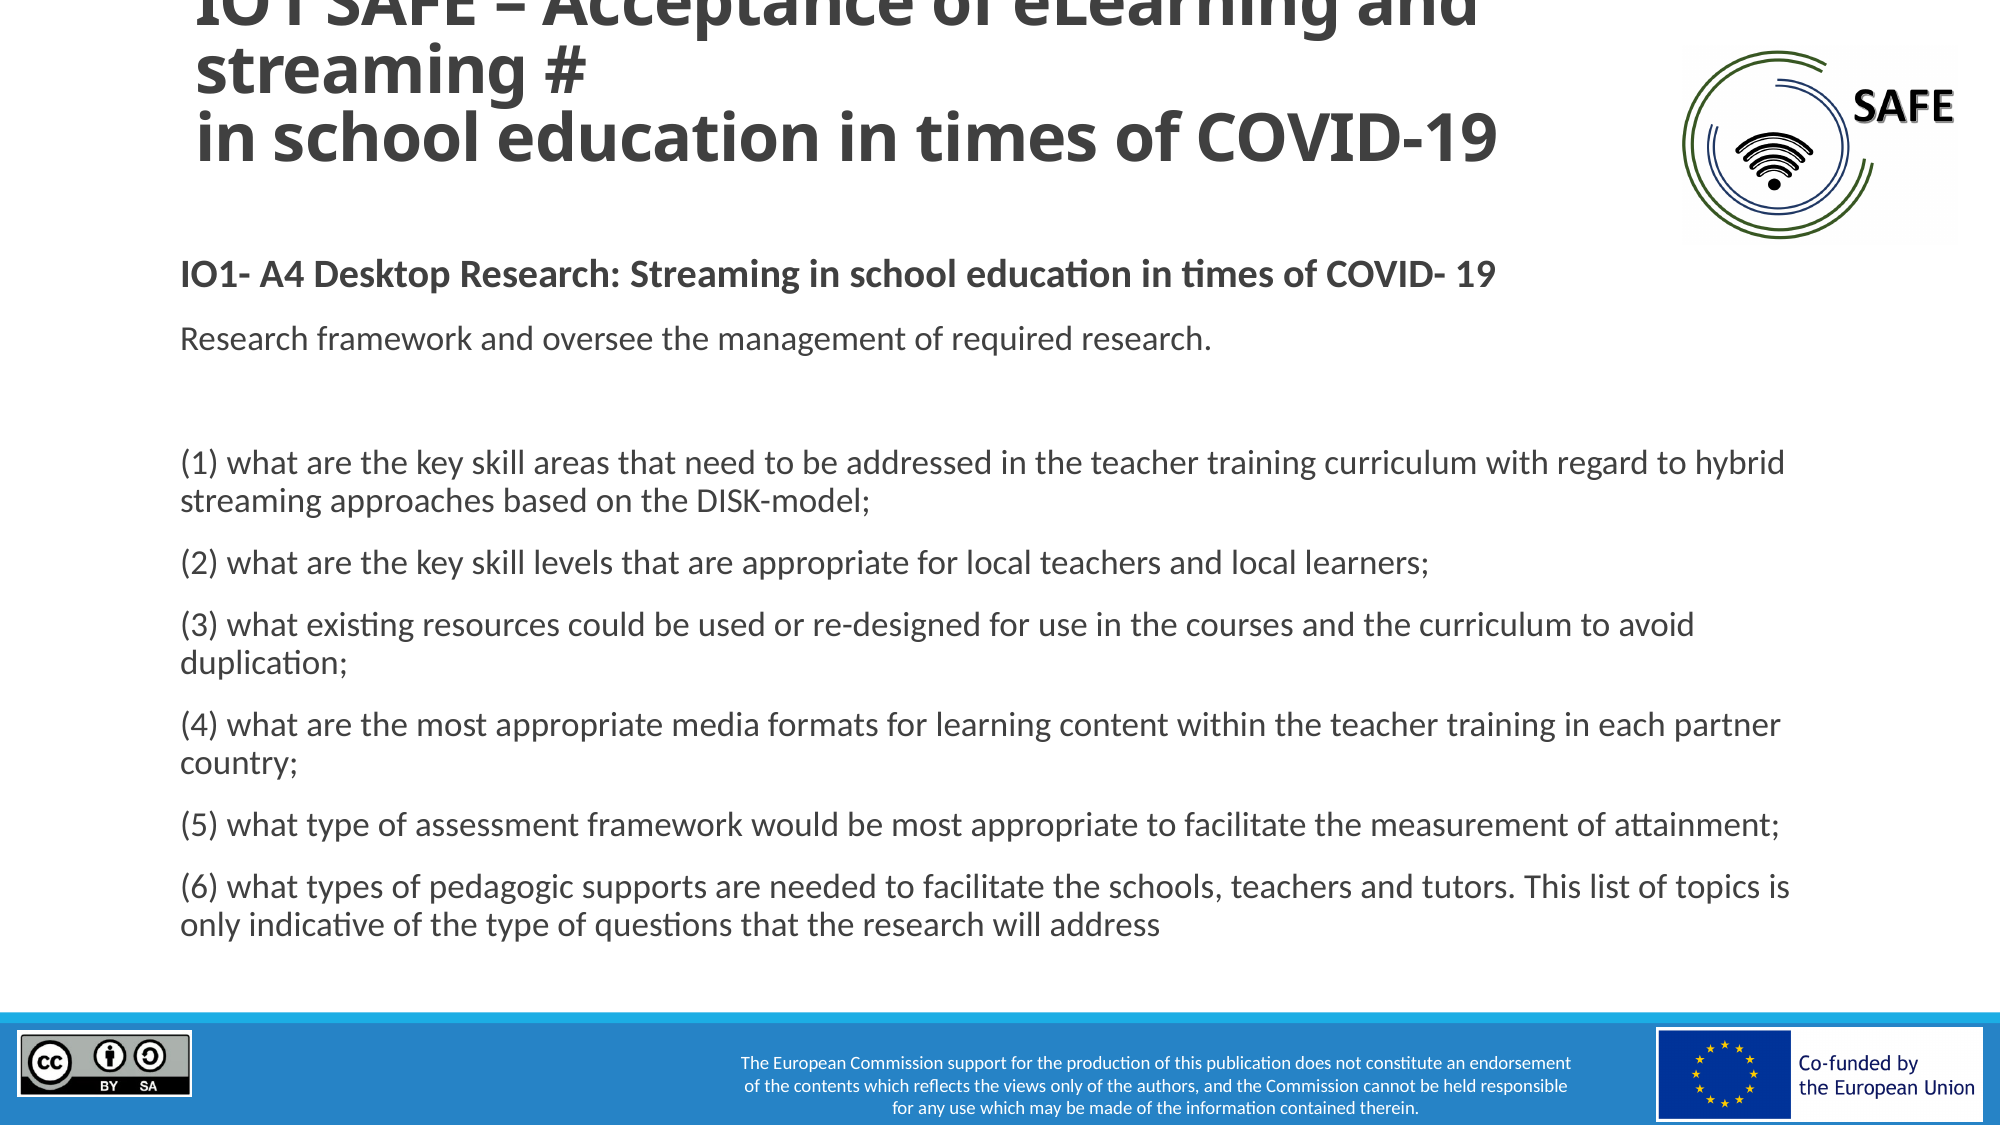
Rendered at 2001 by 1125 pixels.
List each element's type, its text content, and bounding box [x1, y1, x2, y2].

list IO1- A4 Desktop Research: Streaming in school education in times of COVID- 19 Research framework and oversee the management of required research. (1) what are the key skill areas that need to be addressed in the teacher training curriculum with regard to hybrid streaming approaches based on the DISK-model; (2) what are the key skill levels that are appropriate for local teachers and local learners; (3) what existing resources could be used or re-designed for use in the courses and the curriculum to avoid duplication; (4) what are the most appropriate media formats for learning content within the teacher training in each partner country; (5) what type of assessment framework would be most appropriate to facilitate the measurement of attainment; (6) what types of pedagogic supports are needed to facilitate the schools, teachers and tutors. This list of topics is only indicative of the type of questions that the research will address [180, 244, 1830, 963]
picture [1656, 1027, 1983, 1122]
picture [1682, 45, 1958, 245]
title IO1 SAFE – Acceptance of eLearning and streaming # in school education in times of COVID-19 [180, 47, 1830, 183]
picture [17, 1030, 192, 1097]
